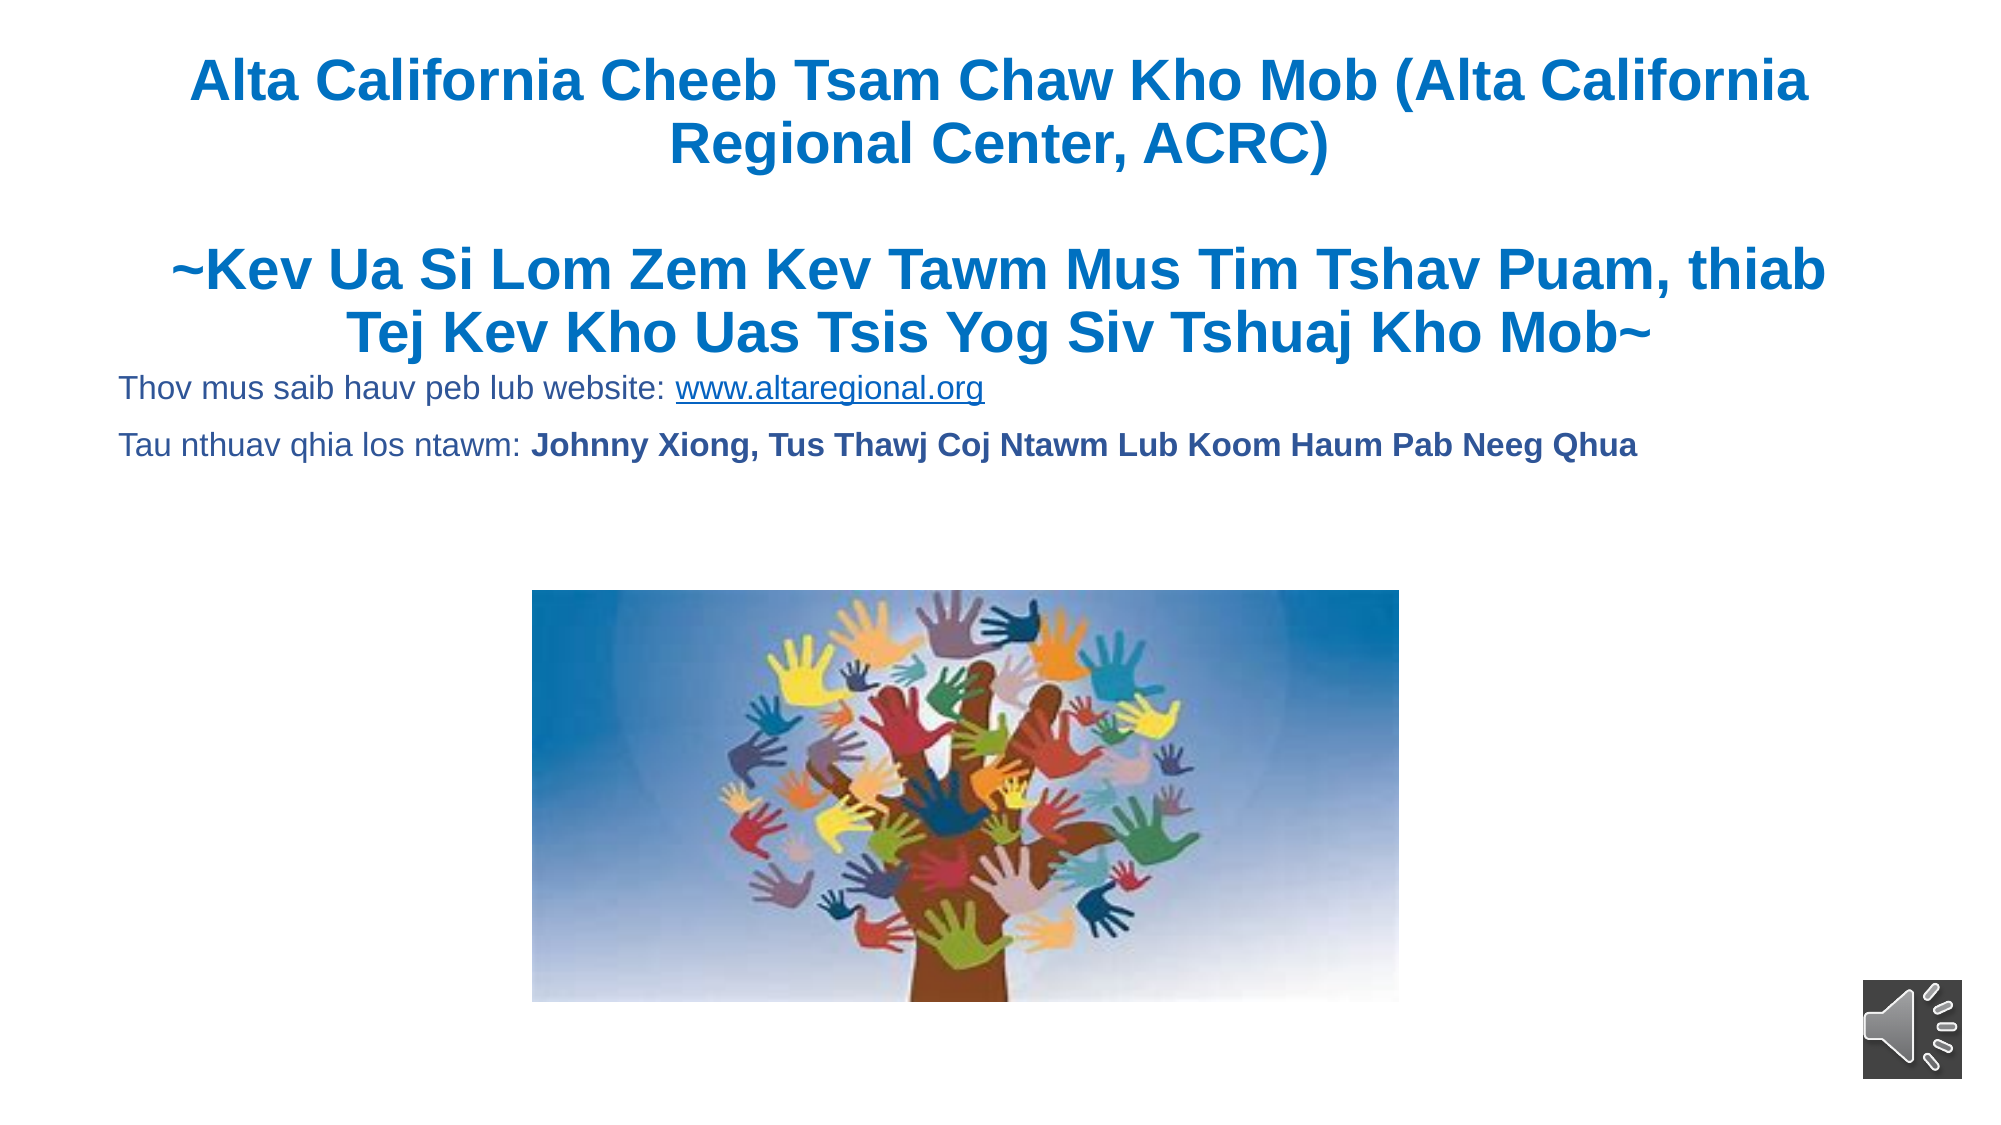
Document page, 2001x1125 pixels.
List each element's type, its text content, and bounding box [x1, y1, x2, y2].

title Alta California Cheeb Tsam Chaw Kho Mob (Alta California Regional Center, ACRC) ~Kev Ua Si Lom Zem Kev Tawm Mus Tim Tshav Puam, thiab Tej Kev Kho Uas Tsis Yog Siv Tshuaj Kho Mob~ [137, 17, 1863, 399]
list Thov mus saib hauv peb lub website: www.altaregional.org Tau nthuav qhia los ntawm: Johnny Xiong, Tus Thawj Coj Ntawm Lub Koom Haum Pab Neeg Qhua [103, 363, 1828, 1080]
picture [532, 590, 1399, 1002]
picture [1862, 979, 1963, 1080]
